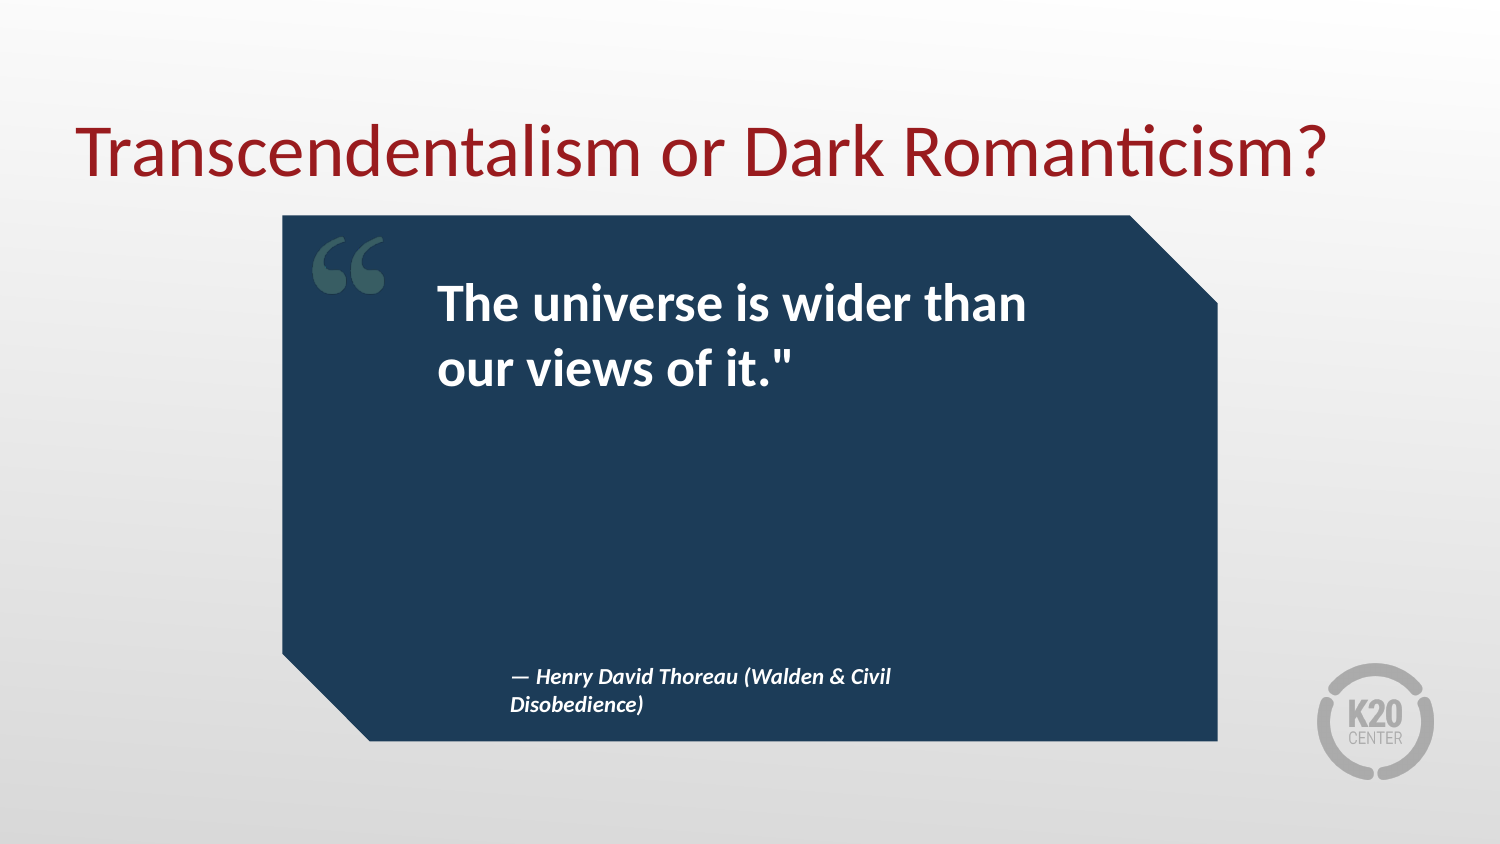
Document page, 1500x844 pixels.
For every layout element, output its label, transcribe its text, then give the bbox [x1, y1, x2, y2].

list — Henry David Thoreau (Walden & Civil Disobedience) [495, 646, 1005, 733]
title Transcendentalism or Dark Romanticism? [75, 50, 1425, 191]
picture [1300, 646, 1451, 797]
list The universe is wider than our views of it." [422, 251, 1078, 642]
picture [299, 221, 405, 310]
